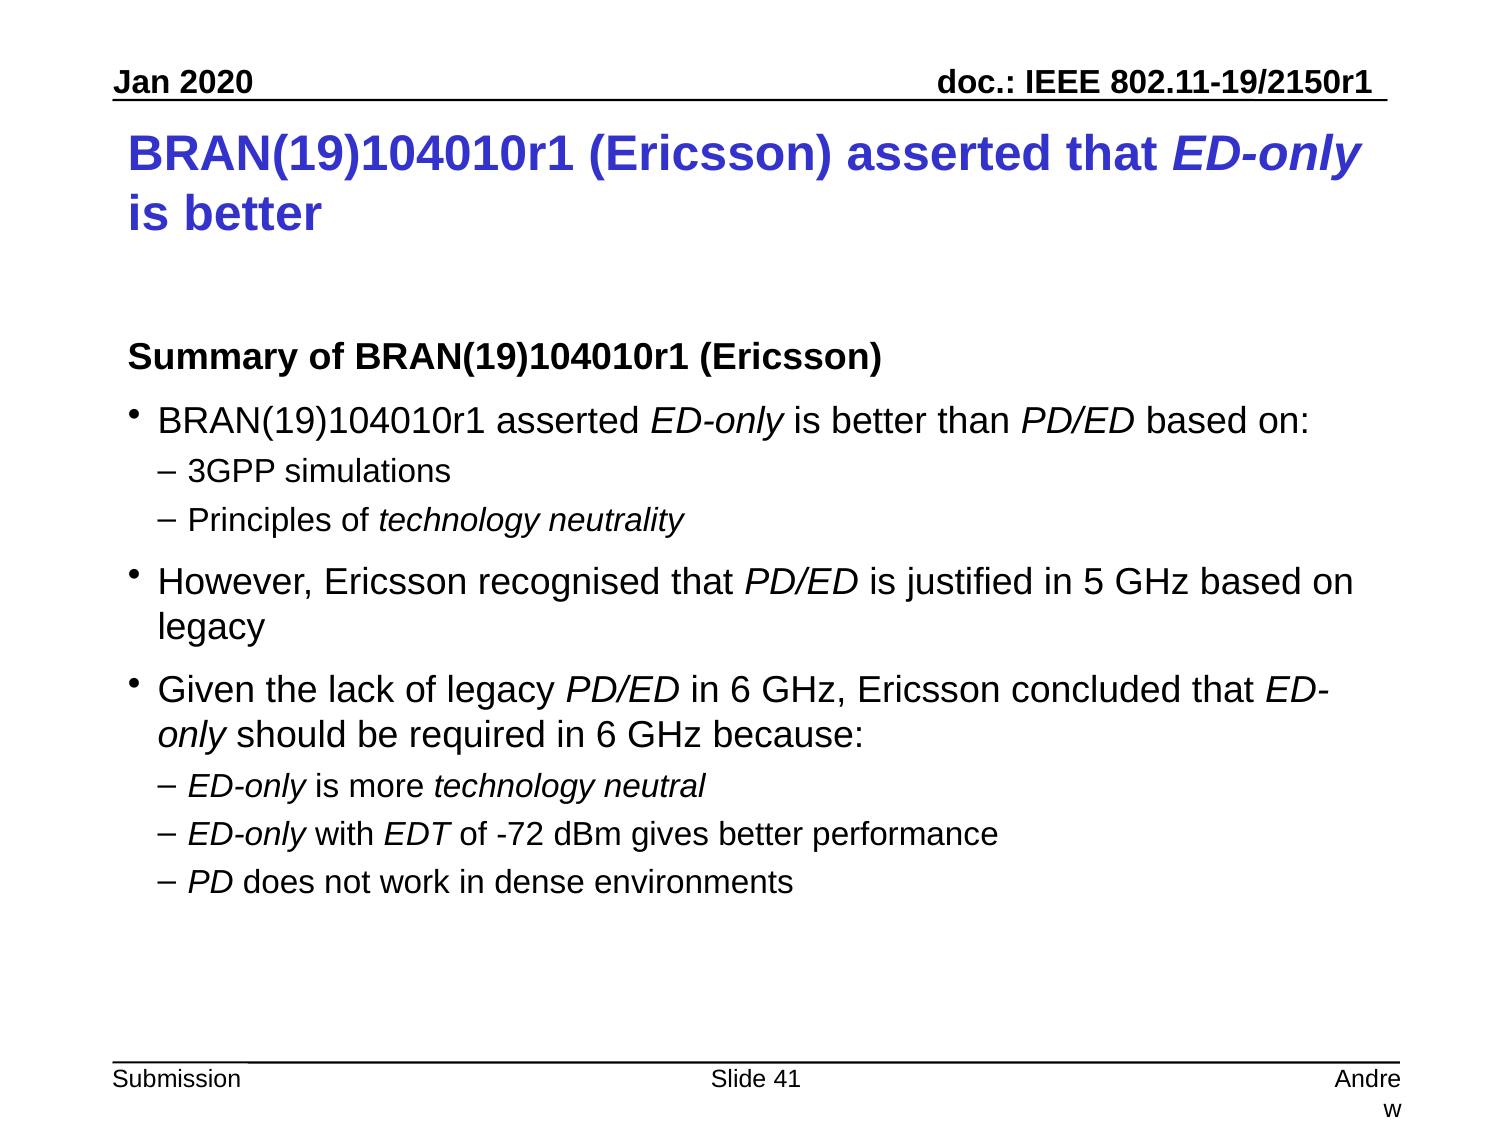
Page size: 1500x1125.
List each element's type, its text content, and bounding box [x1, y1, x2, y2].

list Summary of BRAN(19)104010r1 (Ericsson) BRAN(19)104010r1 asserted ED-only is better than PD/ED based on: 3GPP simulations Principles of technology neutrality However, Ericsson recognised that PD/ED is justified in 5 GHz based on legacy Given the lack of legacy PD/ED in 6 GHz, Ericsson concluded that ED-only should be required in 6 GHz because: ED-only is more technology neutral ED-only with EDT of -72 dBm gives better performance PD does not work in dense environments [112, 324, 1388, 1000]
title BRAN(19)104010r1 (Ericsson) asserted that ED-only is better [112, 112, 1388, 288]
slide_number Slide 41 [709, 1061, 803, 1093]
footer Andrew Myles, Cisco [1320, 1061, 1402, 1093]
